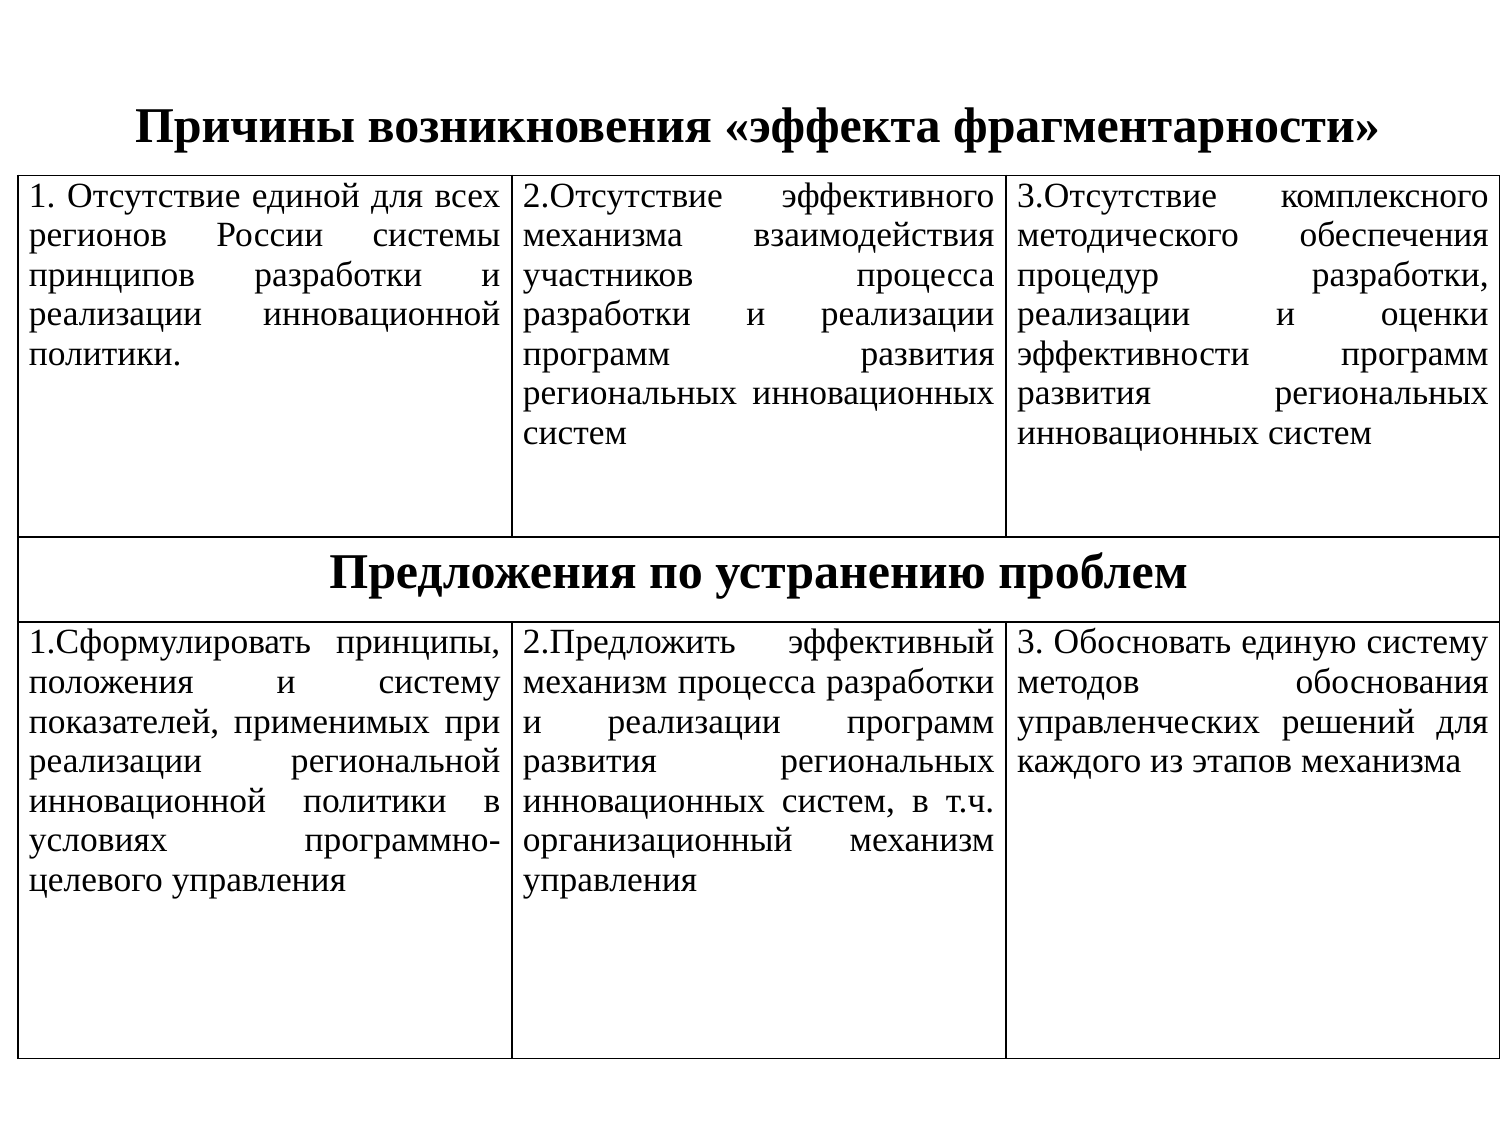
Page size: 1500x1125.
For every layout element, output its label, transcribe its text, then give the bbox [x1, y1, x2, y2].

table_cell 3. Обосновать единую систему методов обоснования управленческих решений для каждого из этапов механизма [1007, 623, 1499, 1058]
table_cell 1.Сформулировать принципы, положения и систему показателей, применимых при реализации региональной инновационной политики в условиях программно-целевого управления [19, 623, 511, 1058]
table_cell 2.Предложить эффективный механизм процесса разработки и реализации программ развития региональных инновационных систем, в т.ч. организационный механизм управления [513, 623, 1005, 1058]
table_cell 1. Отсутствие единой для всех регионов России системы принципов разработки и реализации инновационной политики. [19, 176, 511, 536]
table_cell 2.Отсутствие эффективного механизма взаимодействия участников процесса разработки и реализации программ развития региональных инновационных систем [513, 176, 1005, 536]
table_cell Предложения по устранению проблем [19, 538, 1499, 621]
table_header Причины возникновения «эффекта фрагментарности» [18, 90, 1500, 175]
table_cell 3.Отсутствие комплексного методического обеспечения процедур разработки, реализации и оценки эффективности программ развития региональных инновационных систем [1007, 176, 1499, 536]
